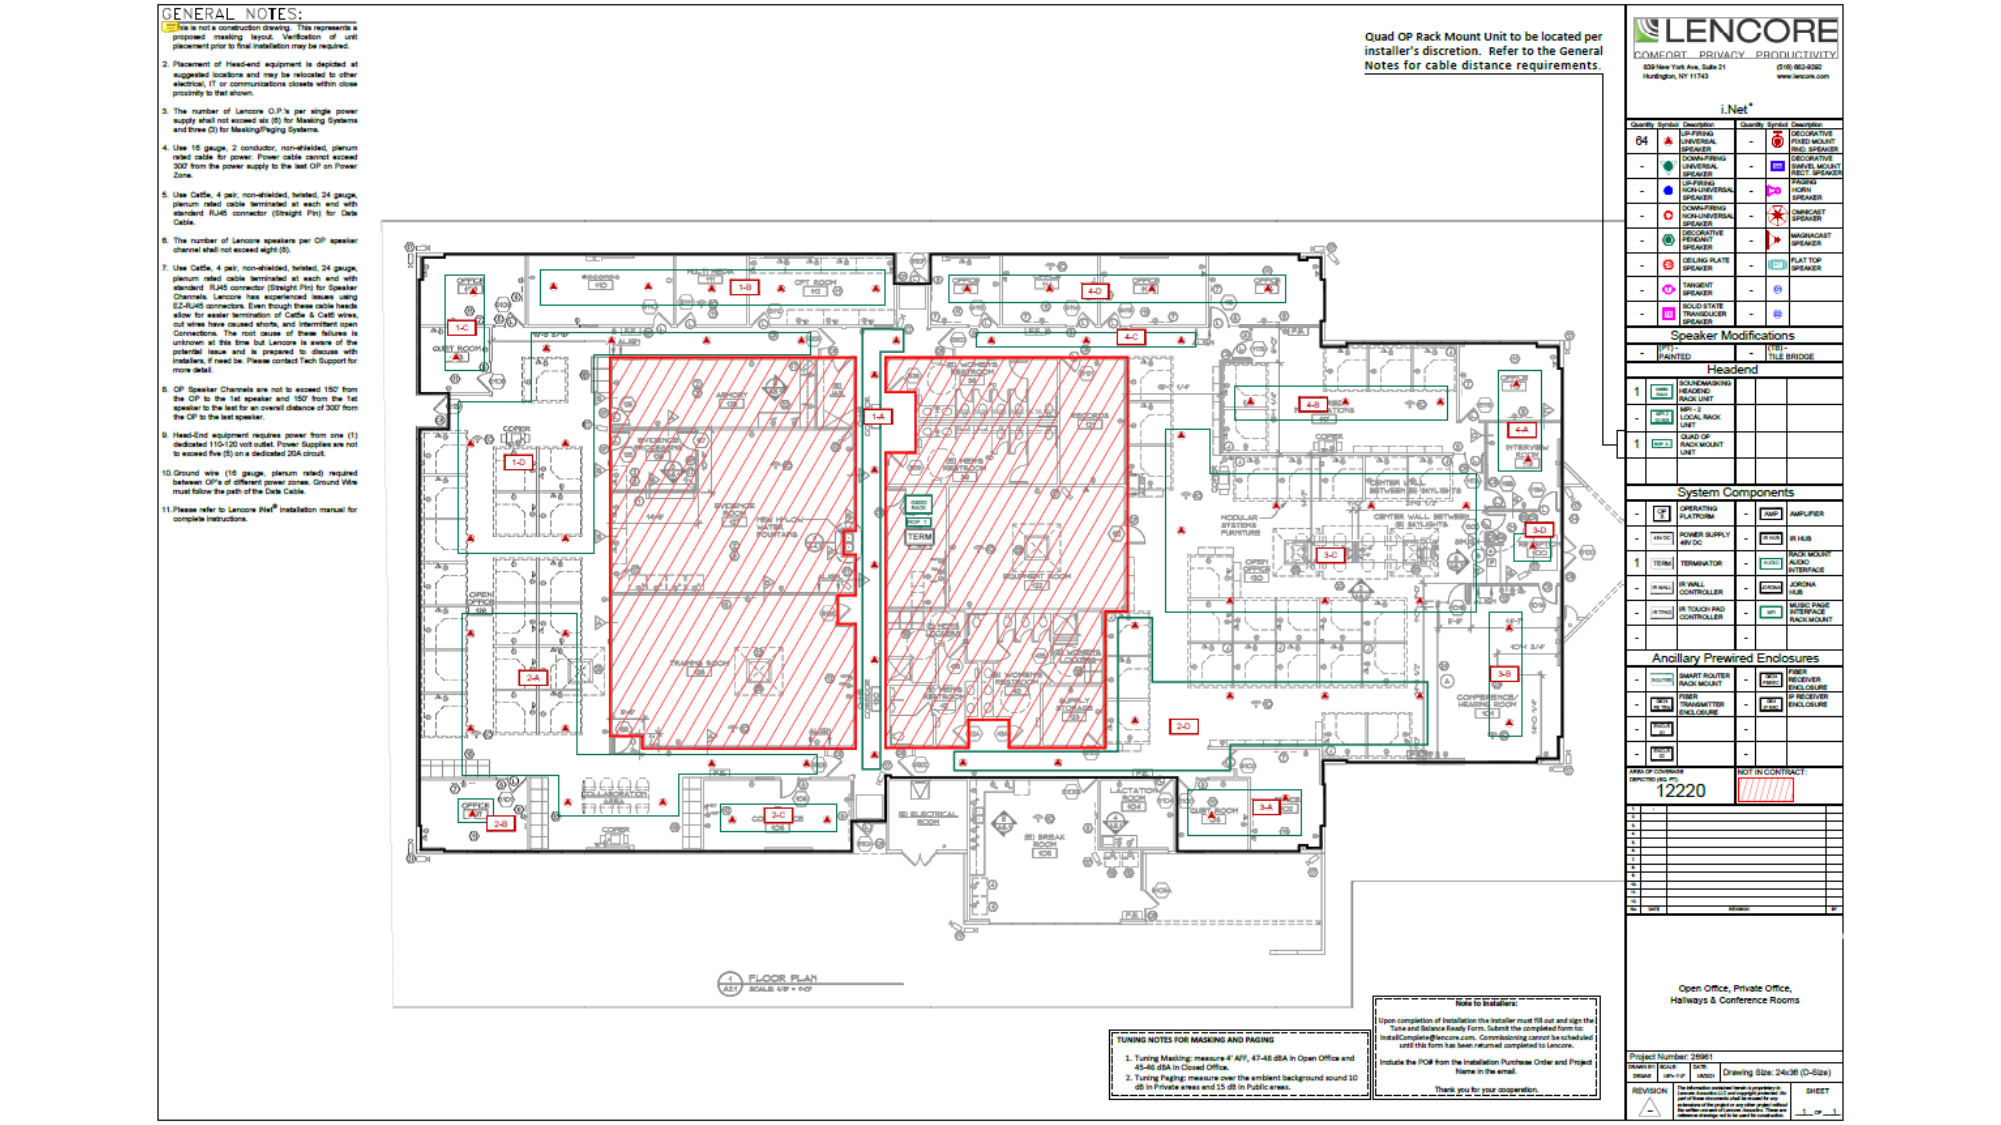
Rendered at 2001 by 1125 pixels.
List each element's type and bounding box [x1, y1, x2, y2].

picture [150, 0, 1850, 1125]
